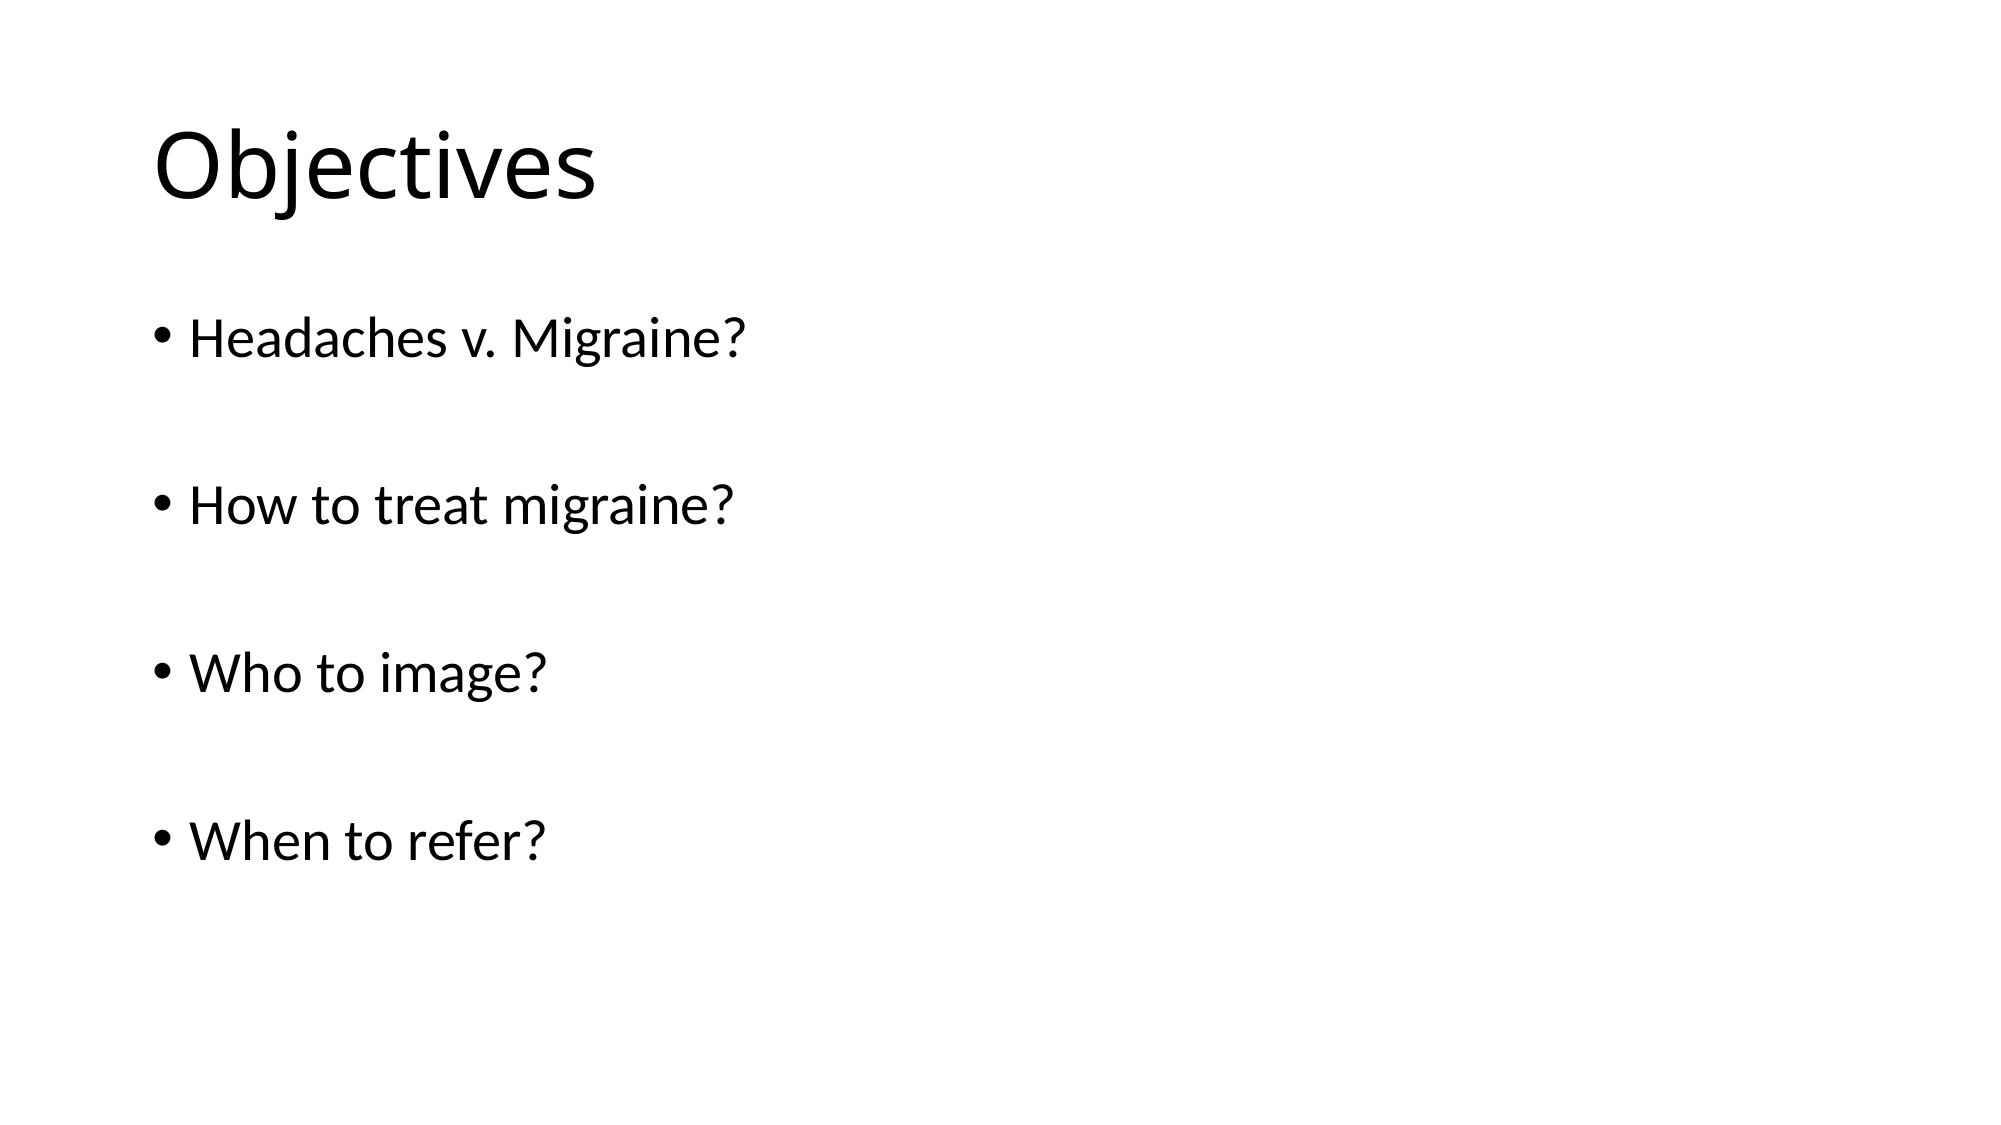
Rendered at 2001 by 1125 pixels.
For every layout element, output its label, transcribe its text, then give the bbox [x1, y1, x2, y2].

title Objectives [137, 59, 1863, 278]
list Headaches v. Migraine? How to treat migraine? Who to image? When to refer? [137, 299, 1863, 1014]
